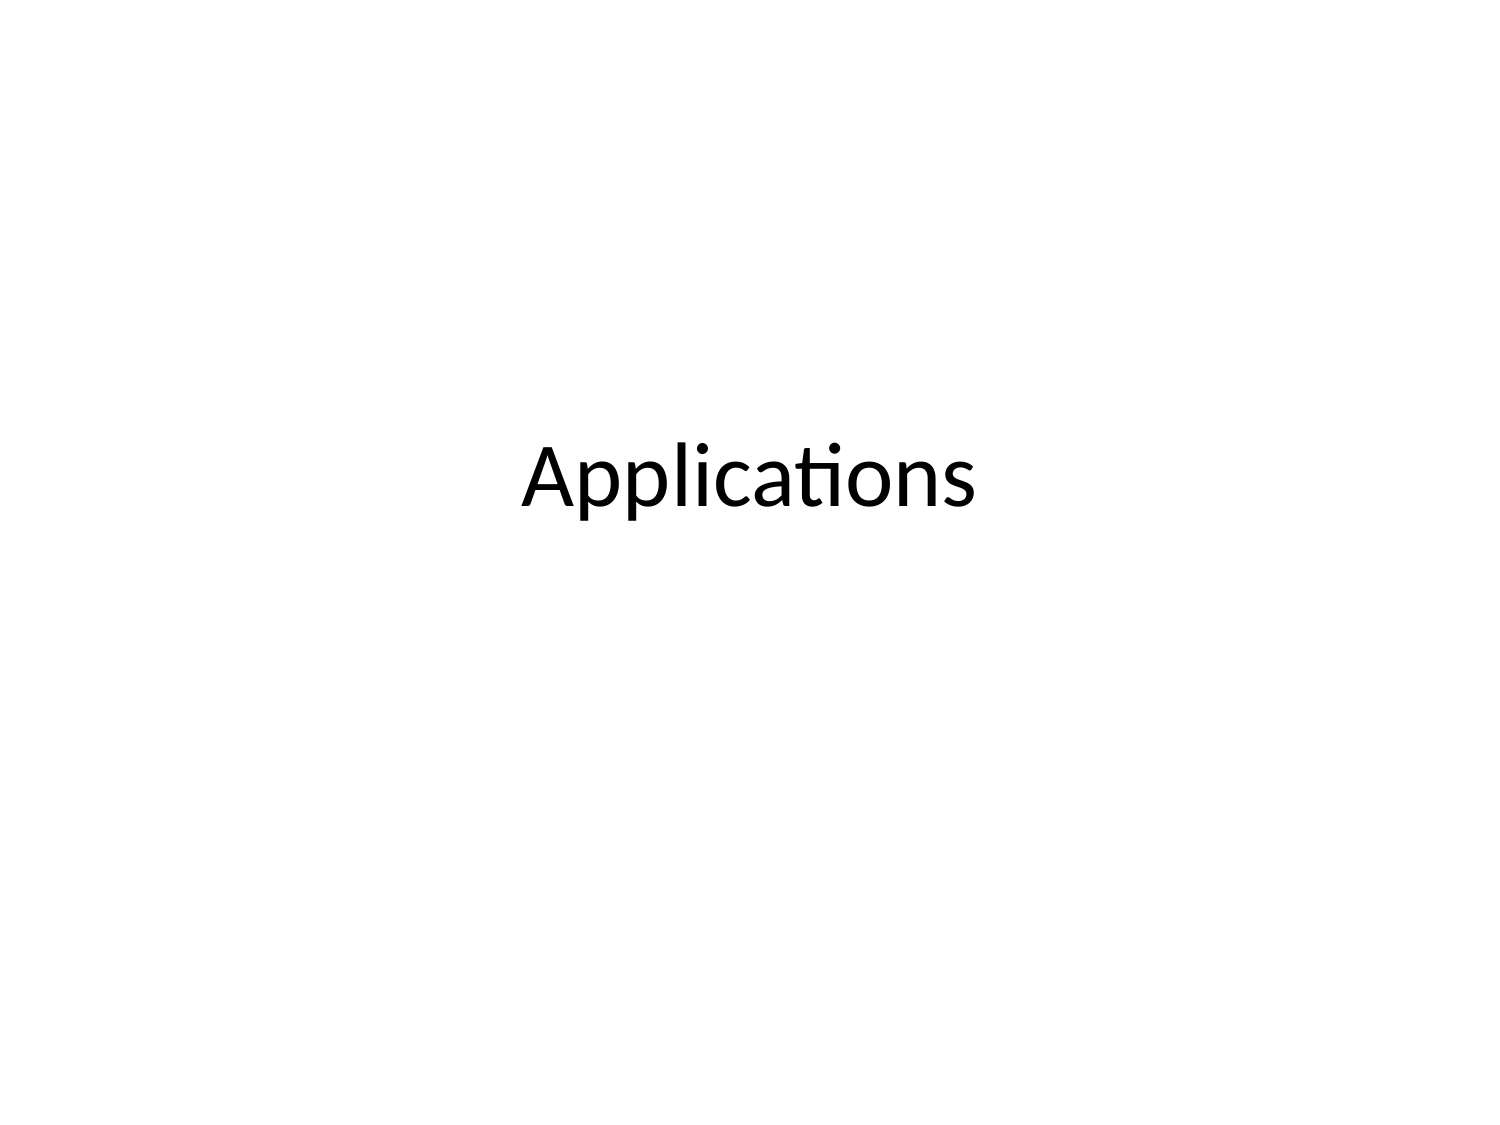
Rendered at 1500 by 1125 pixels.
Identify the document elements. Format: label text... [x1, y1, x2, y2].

title Applications [112, 349, 1388, 591]
